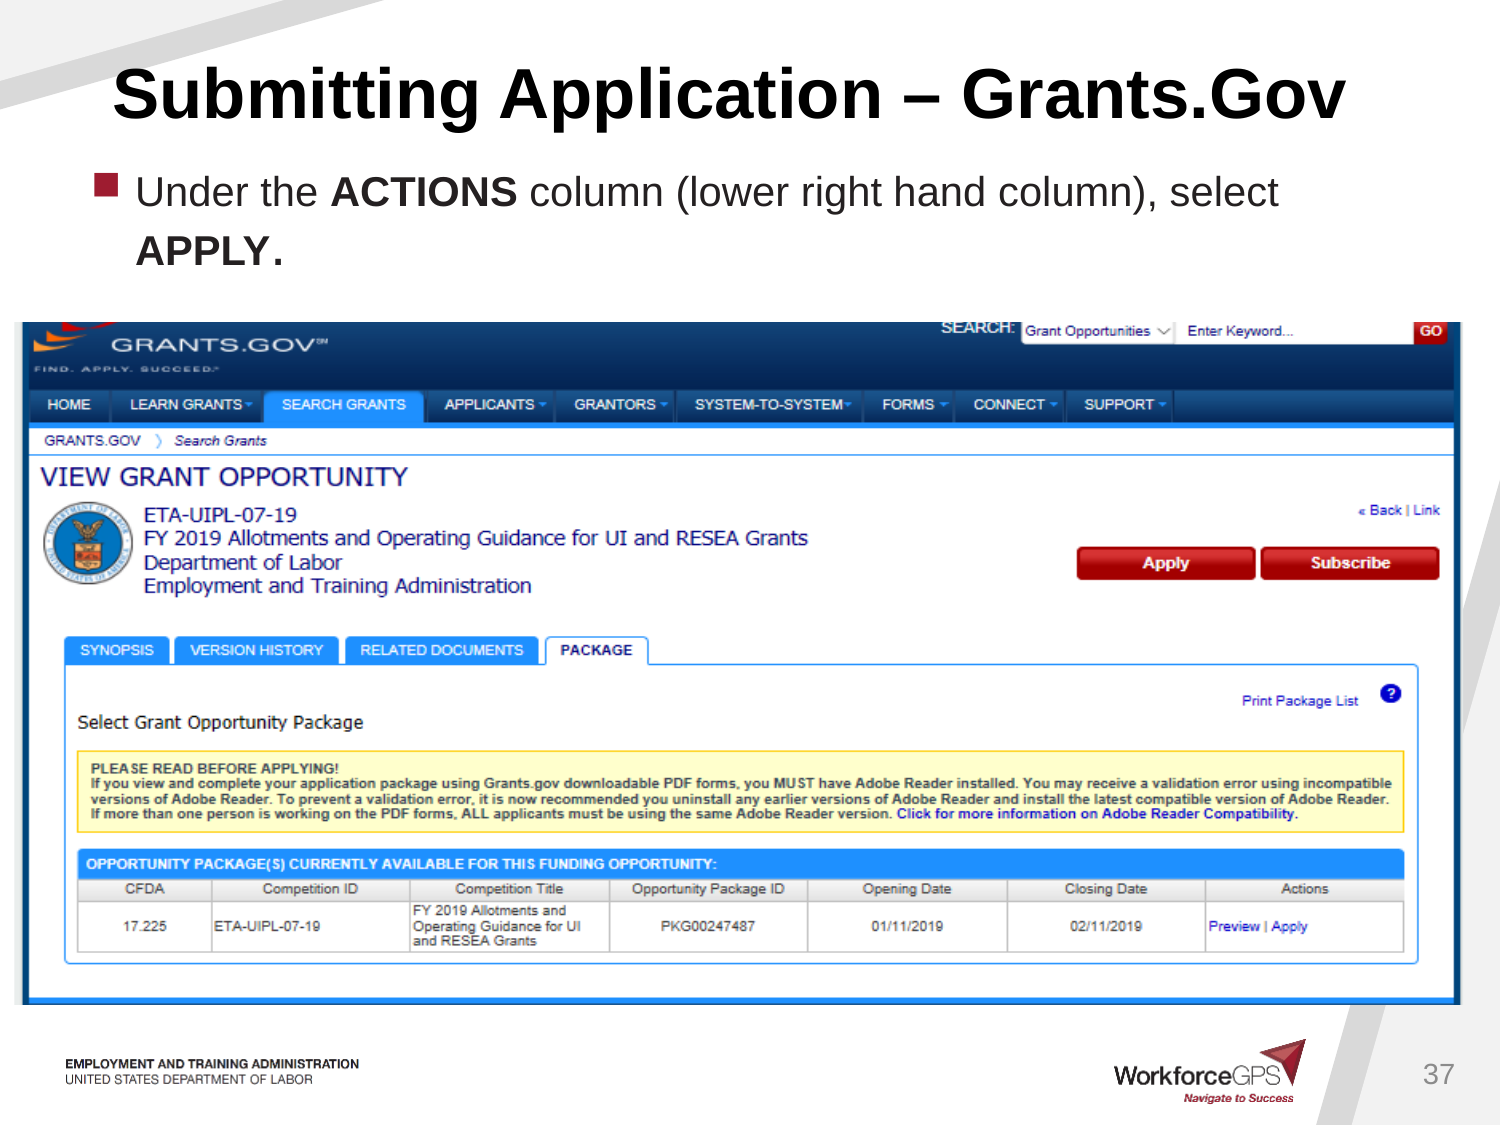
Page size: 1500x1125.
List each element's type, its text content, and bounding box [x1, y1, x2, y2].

picture [59, 1053, 370, 1092]
list Under the ACTIONS column (lower right hand column), select APPLY. [75, 162, 1425, 322]
slide_number 37 [1260, 1042, 1471, 1103]
picture [1112, 1038, 1308, 1105]
picture [14, 322, 1464, 1005]
title Submitting Application – Grants.Gov [97, 0, 1403, 142]
